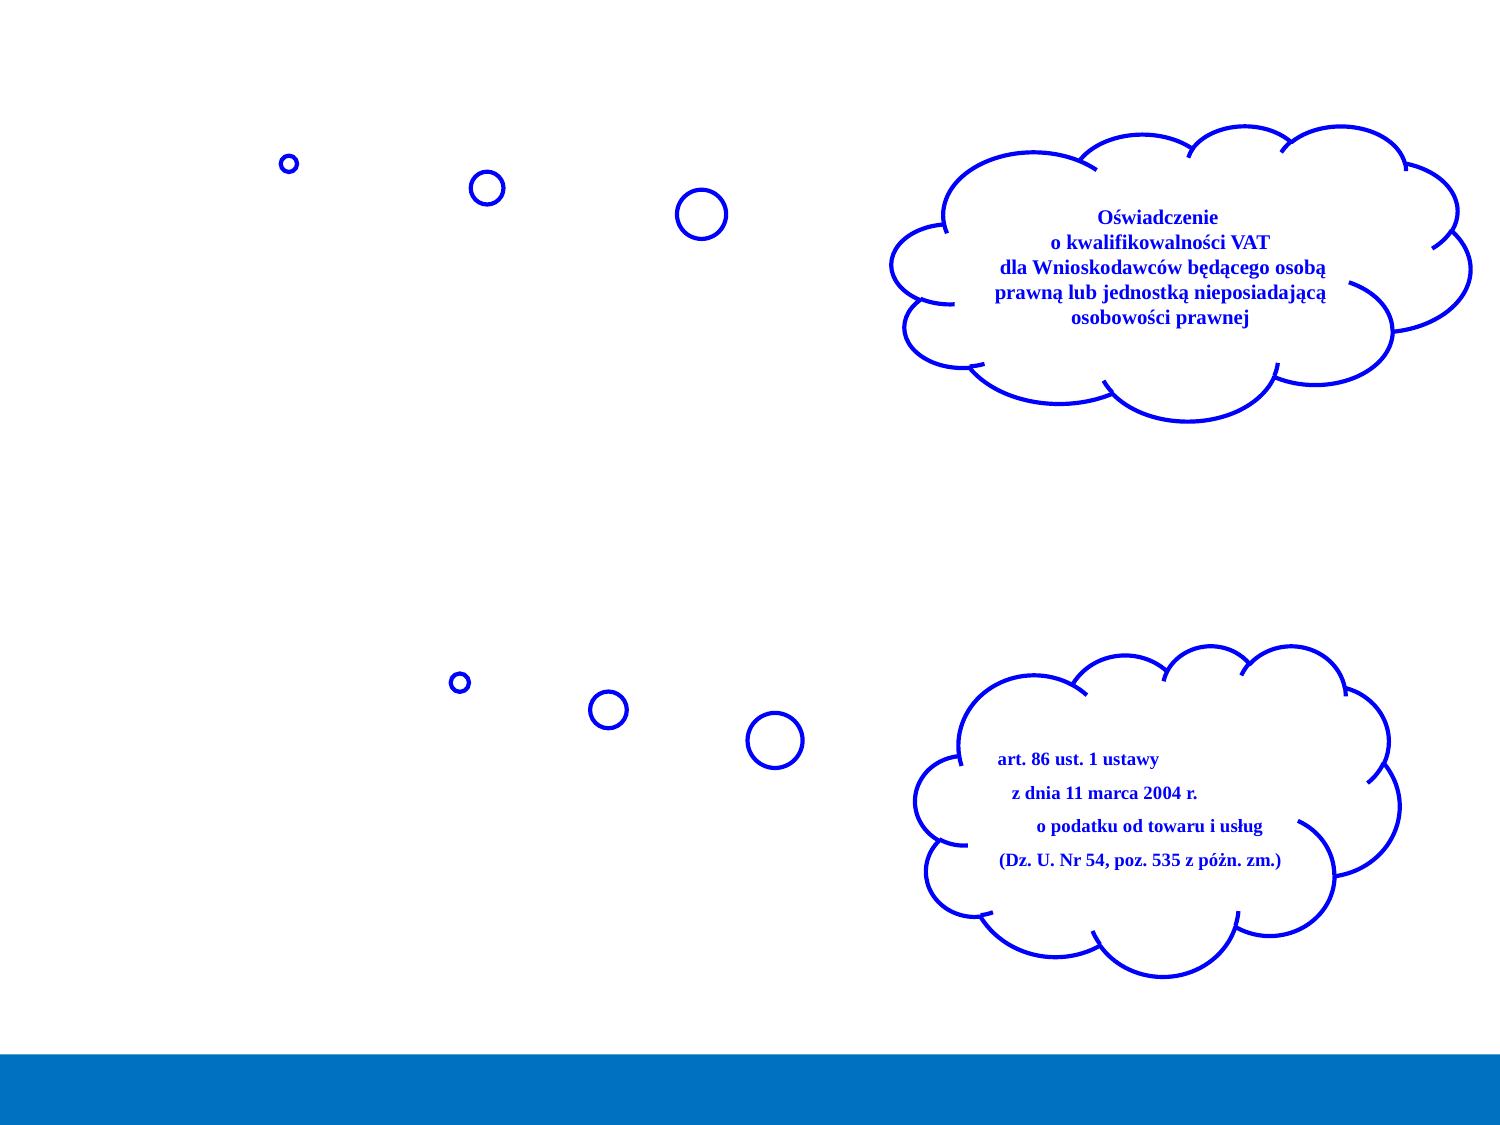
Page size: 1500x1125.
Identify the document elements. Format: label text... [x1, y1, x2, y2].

text_box [0, 1054, 1500, 1125]
picture [0, 42, 797, 1012]
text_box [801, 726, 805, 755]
text_box art. 86 ust. 1 ustawy z dnia 11 marca 2004 r. o podatku od towaru i usług (Dz. U. Nr 54, poz. 535 z póżn. zm.) [912, 644, 1402, 980]
text_box Oświadczenie o kwalifikowalności VAT dla Wnioskodawców będącego osobą prawną lub jednostką nieposiadającą osobowości prawnej [889, 124, 1473, 424]
